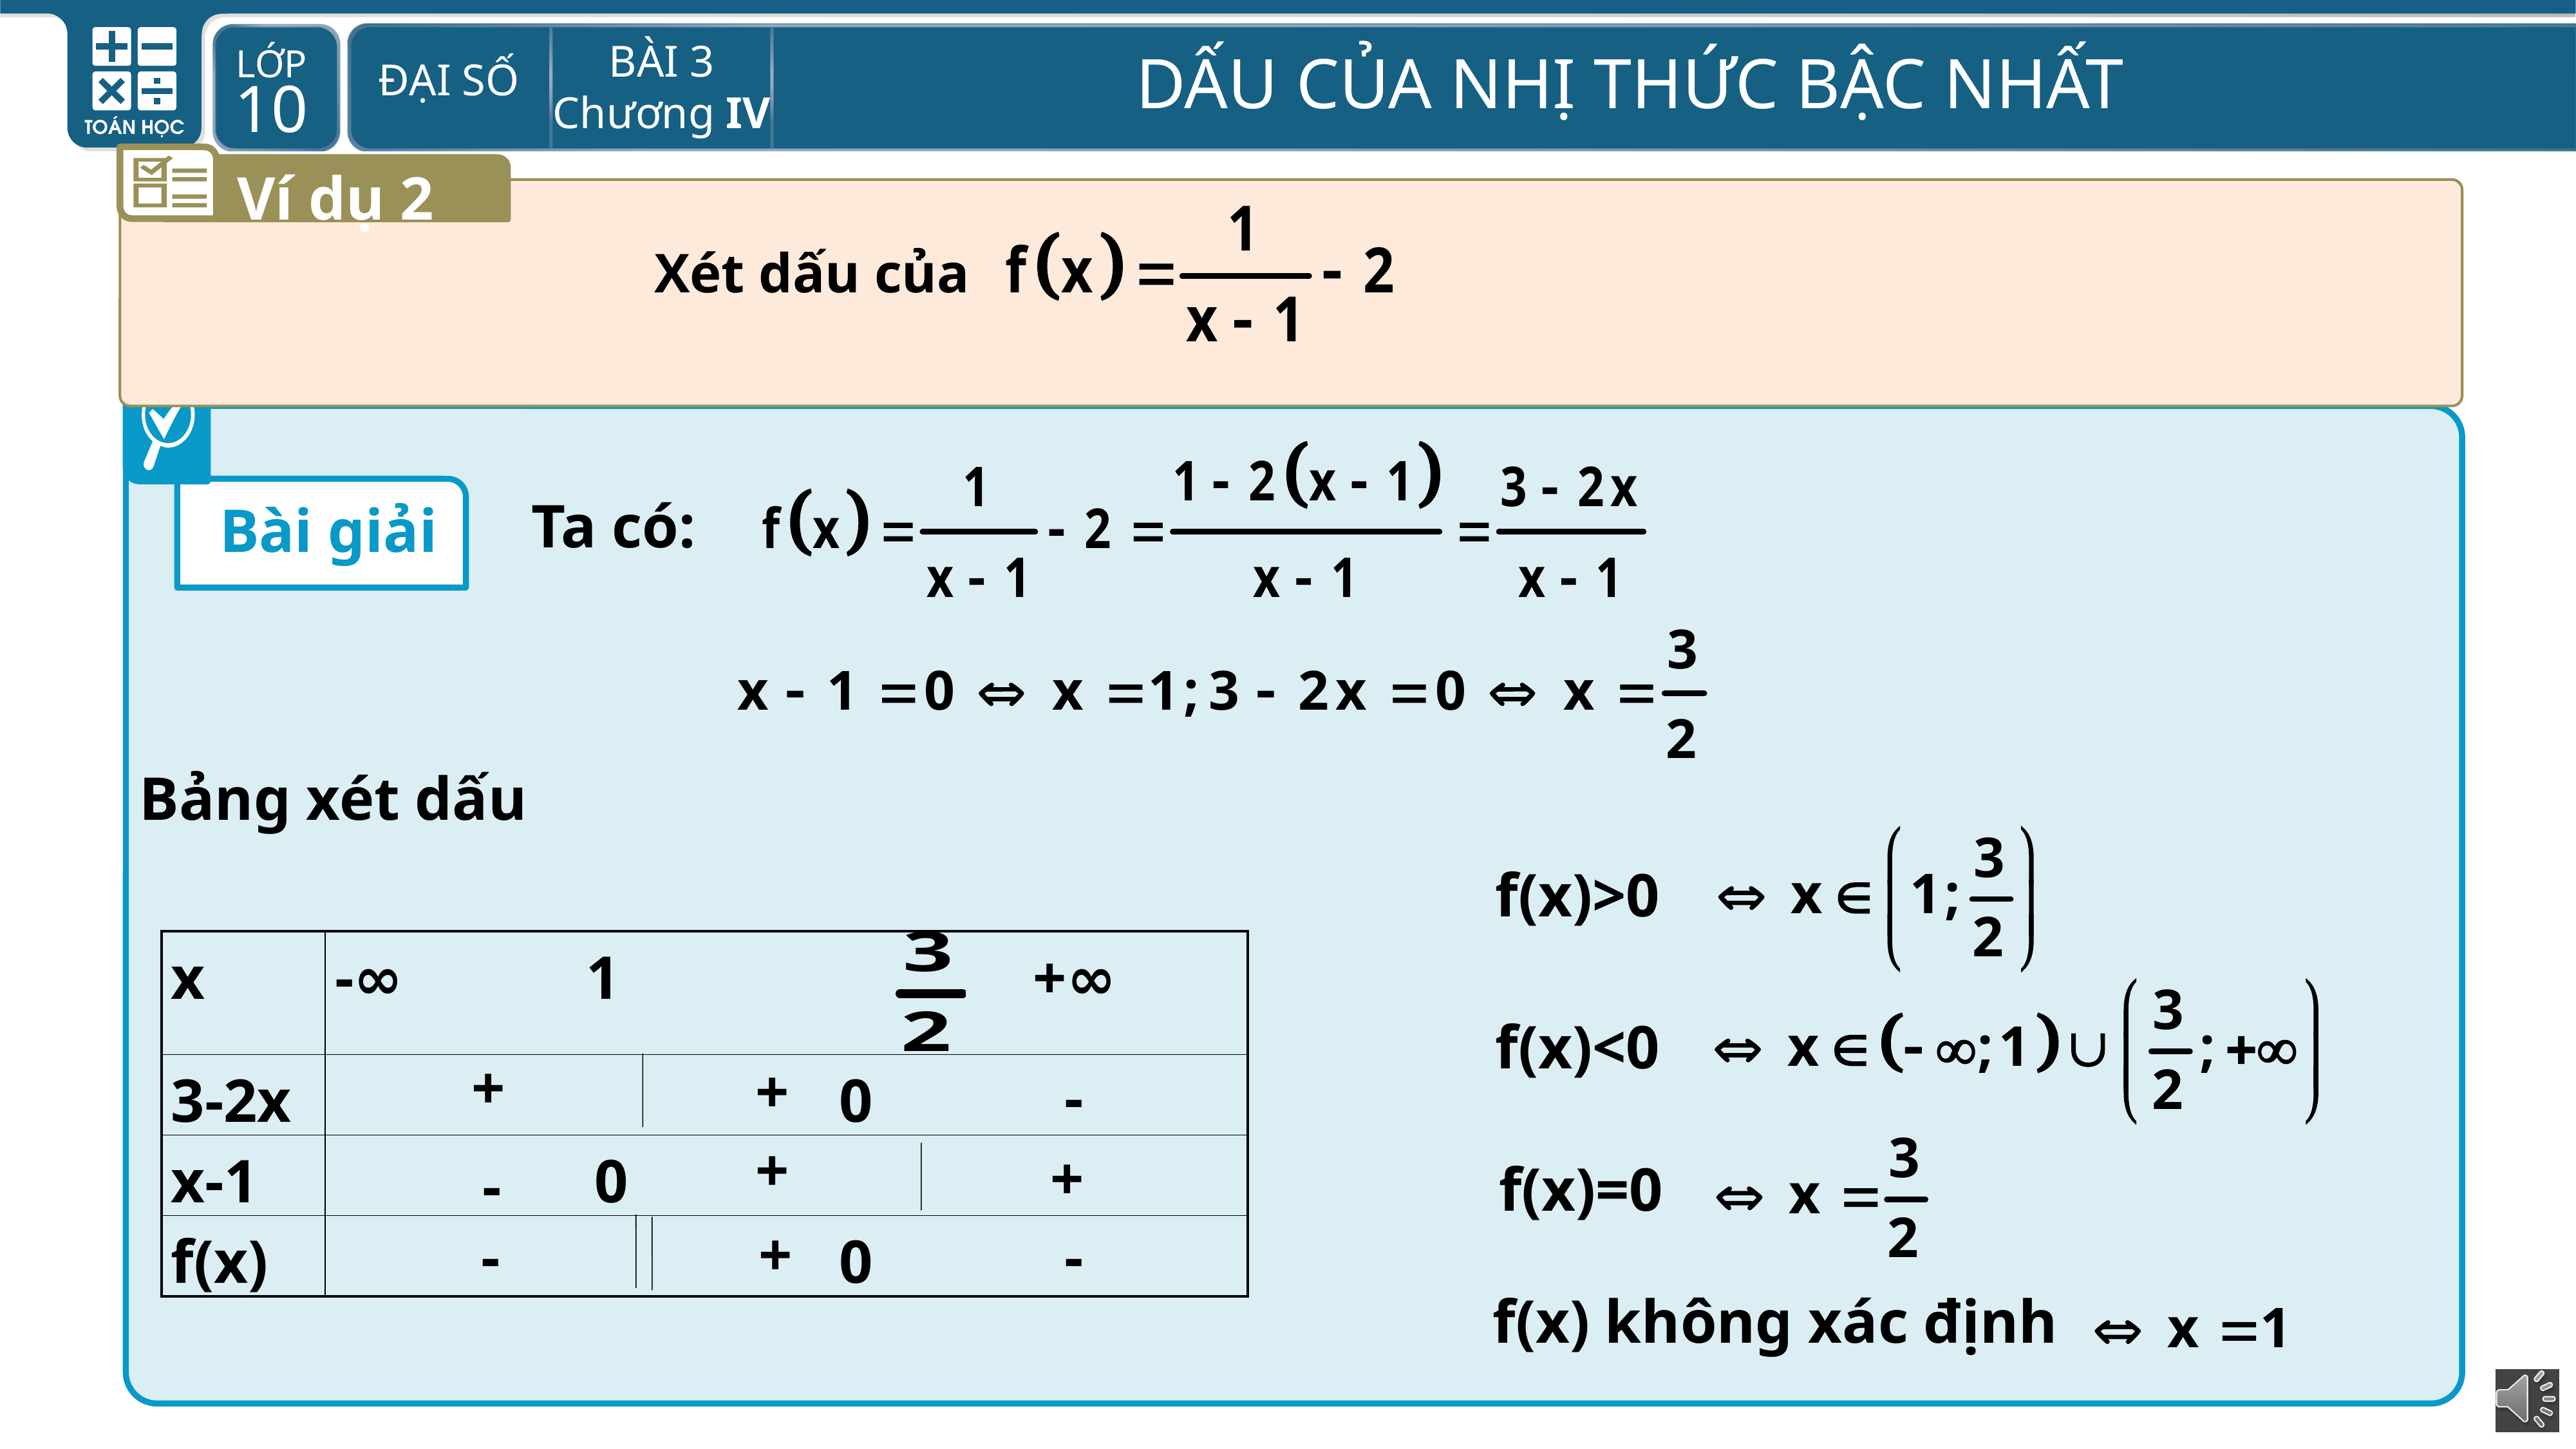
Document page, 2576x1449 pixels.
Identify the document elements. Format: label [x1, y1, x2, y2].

text_box [1713, 824, 2043, 974]
text_box [1003, 196, 1400, 346]
picture [2495, 1368, 2560, 1434]
text_box [895, 923, 966, 1055]
text_box [2090, 1303, 2296, 1352]
text_box [734, 614, 1708, 762]
text_box [120, 146, 2463, 406]
text_box [1711, 1129, 1930, 1262]
text_box [759, 441, 1648, 602]
text_box [125, 413, 2463, 1404]
text_box [1710, 977, 2327, 1127]
